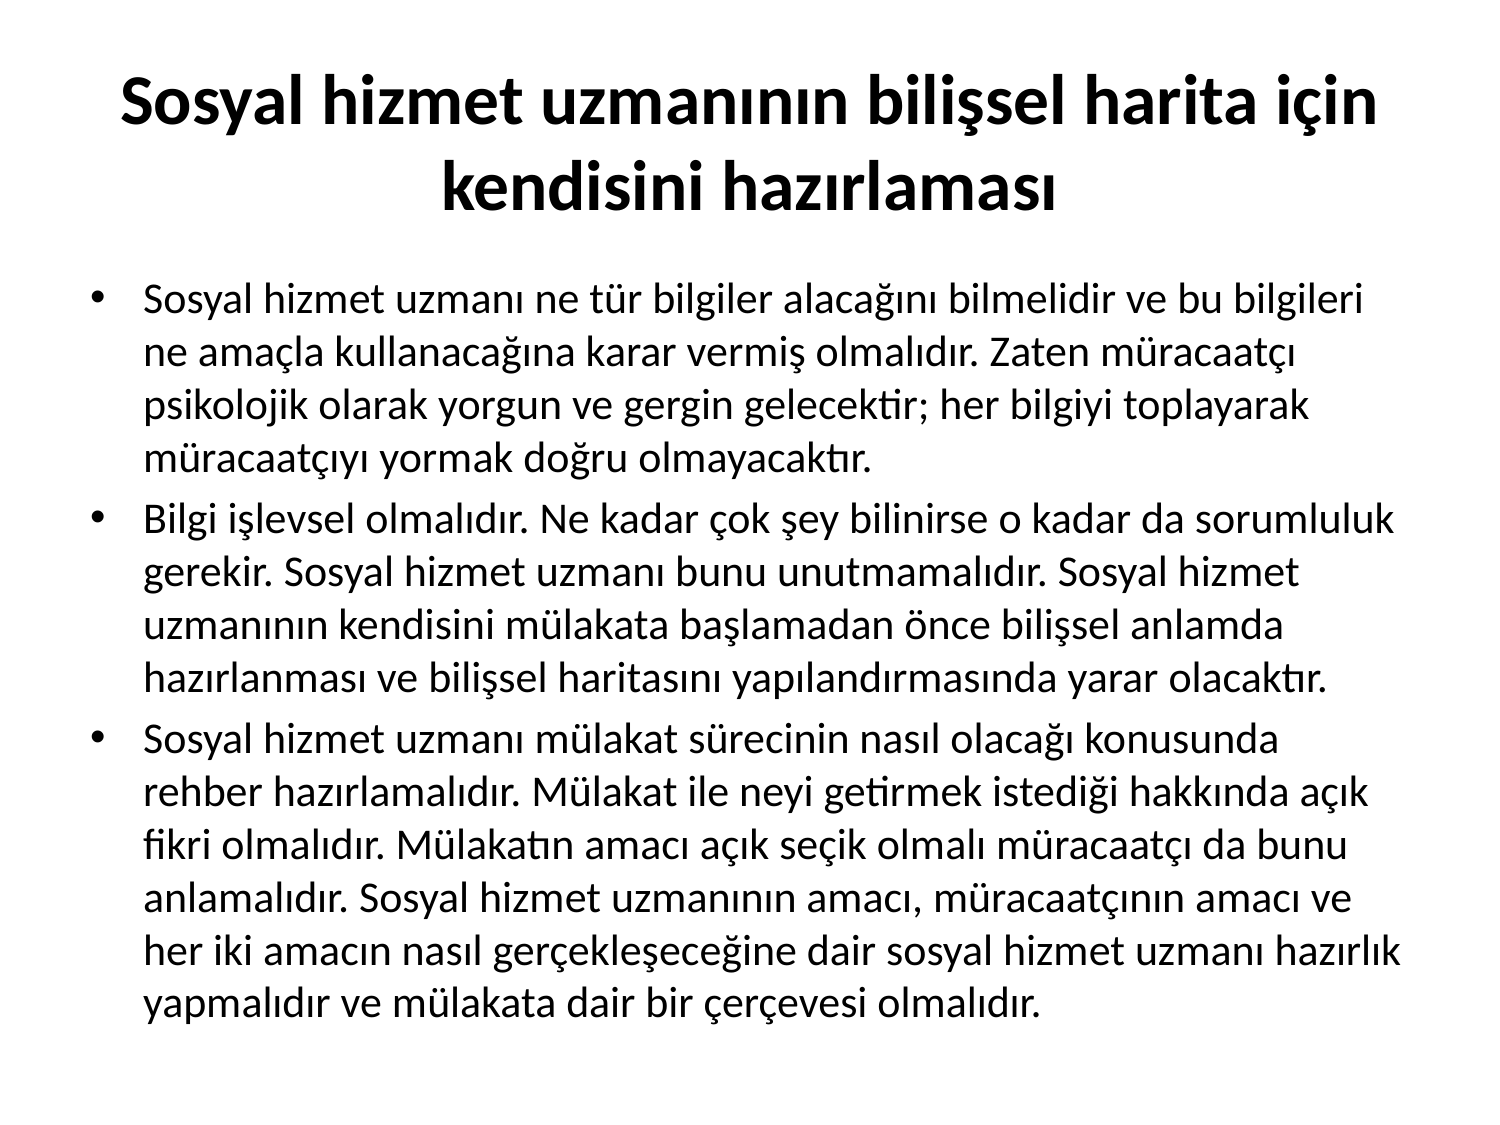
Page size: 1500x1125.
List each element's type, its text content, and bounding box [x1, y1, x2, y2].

title Sosyal hizmet uzmanının bilişsel harita için kendisini hazırlaması [75, 45, 1425, 233]
list Sosyal hizmet uzmanı ne tür bilgiler alacağını bilmelidir ve bu bilgileri ne amaçla kullanacağına karar vermiş olmalıdır. Zaten müracaatçı psikolojik olarak yorgun ve gergin gelecektir; her bilgiyi toplayarak müracaatçıyı yormak doğru olmayacaktır. Bilgi işlevsel olmalıdır. Ne kadar çok şey bilinirse o kadar da sorumluluk gerekir. Sosyal hizmet uzmanı bunu unutmamalıdır. Sosyal hizmet uzmanının kendisini mülakata başlamadan önce bilişsel anlamda hazırlanması ve bilişsel haritasını yapılandırmasında yarar olacaktır. Sosyal hizmet uzmanı mülakat sürecinin nasıl olacağı konusunda rehber hazırlamalıdır. Mülakat ile neyi getirmek istediği hakkında açık fikri olmalıdır. Mülakatın amacı açık seçik olmalı müracaatçı da bunu anlamalıdır. Sosyal hizmet uzmanının amacı, müracaatçının amacı ve her iki amacın nasıl gerçekleşeceğine dair sosyal hizmet uzmanı hazırlık yapmalıdır ve mülakata dair bir çerçevesi olmalıdır. [75, 262, 1425, 1083]
